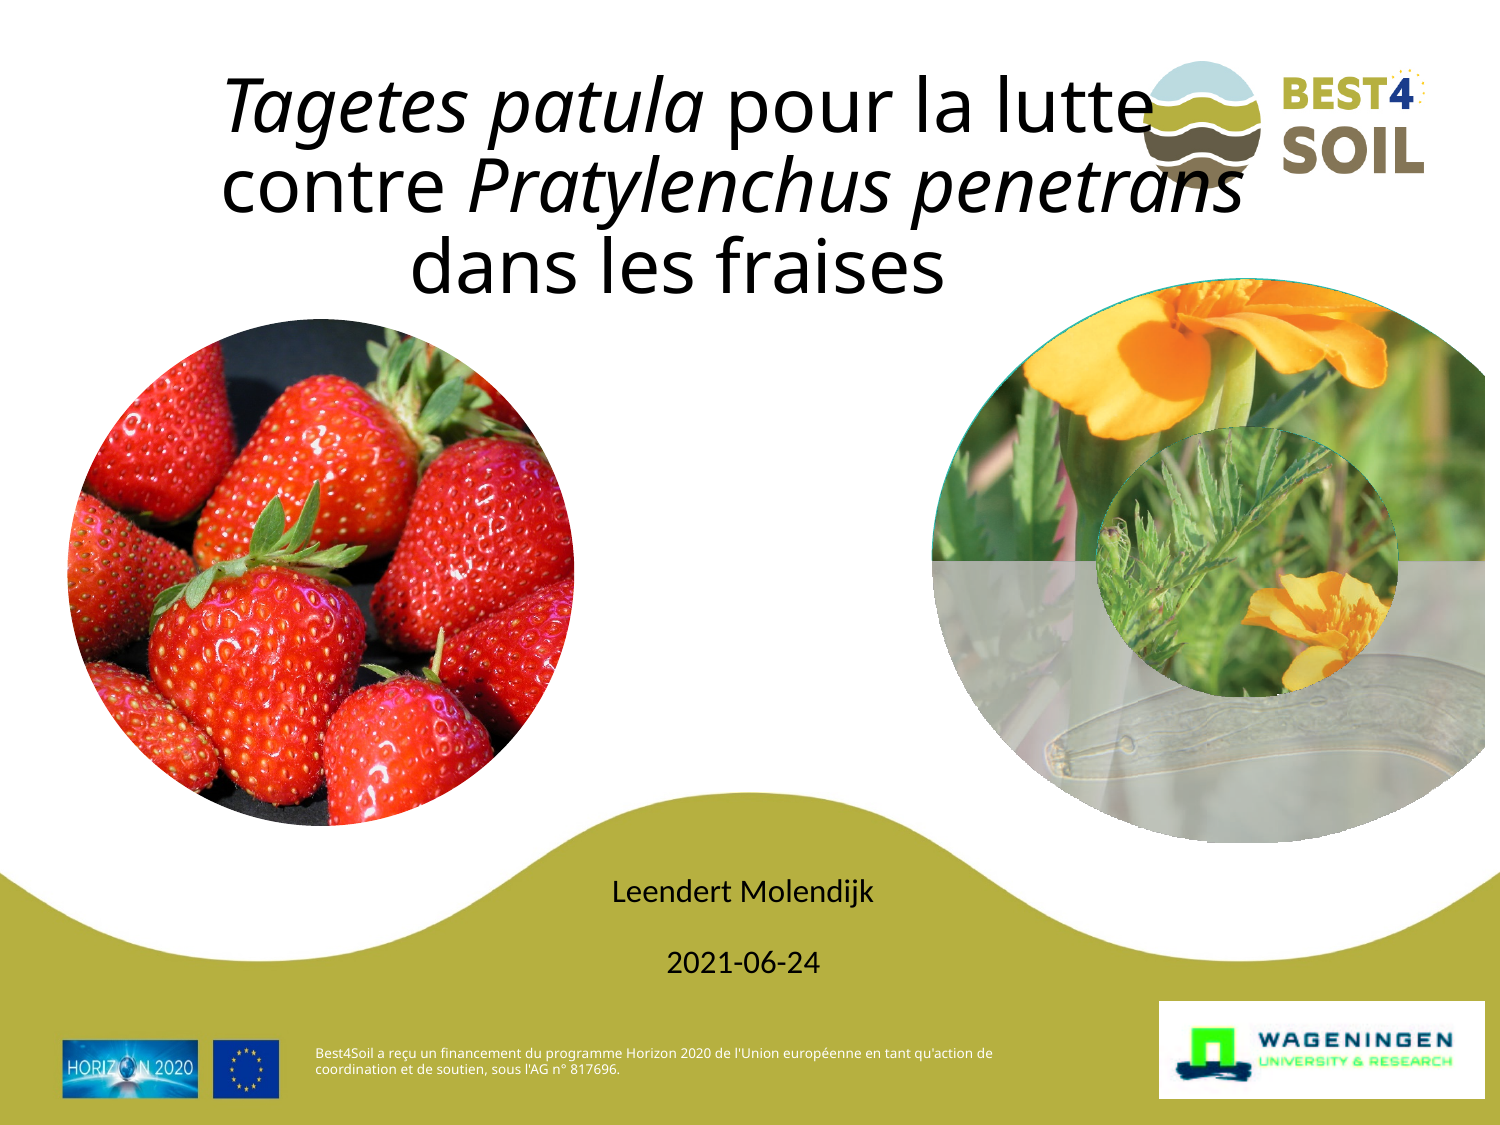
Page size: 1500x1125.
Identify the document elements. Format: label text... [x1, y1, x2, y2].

title Tagetes patula pour la lutte contre Pratylenchus penetrans dans les fraises [205, 55, 1427, 403]
list Leendert Molendijk 2021-06-24 [564, 860, 932, 989]
picture [0, 319, 1500, 1125]
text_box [931, 278, 1485, 843]
